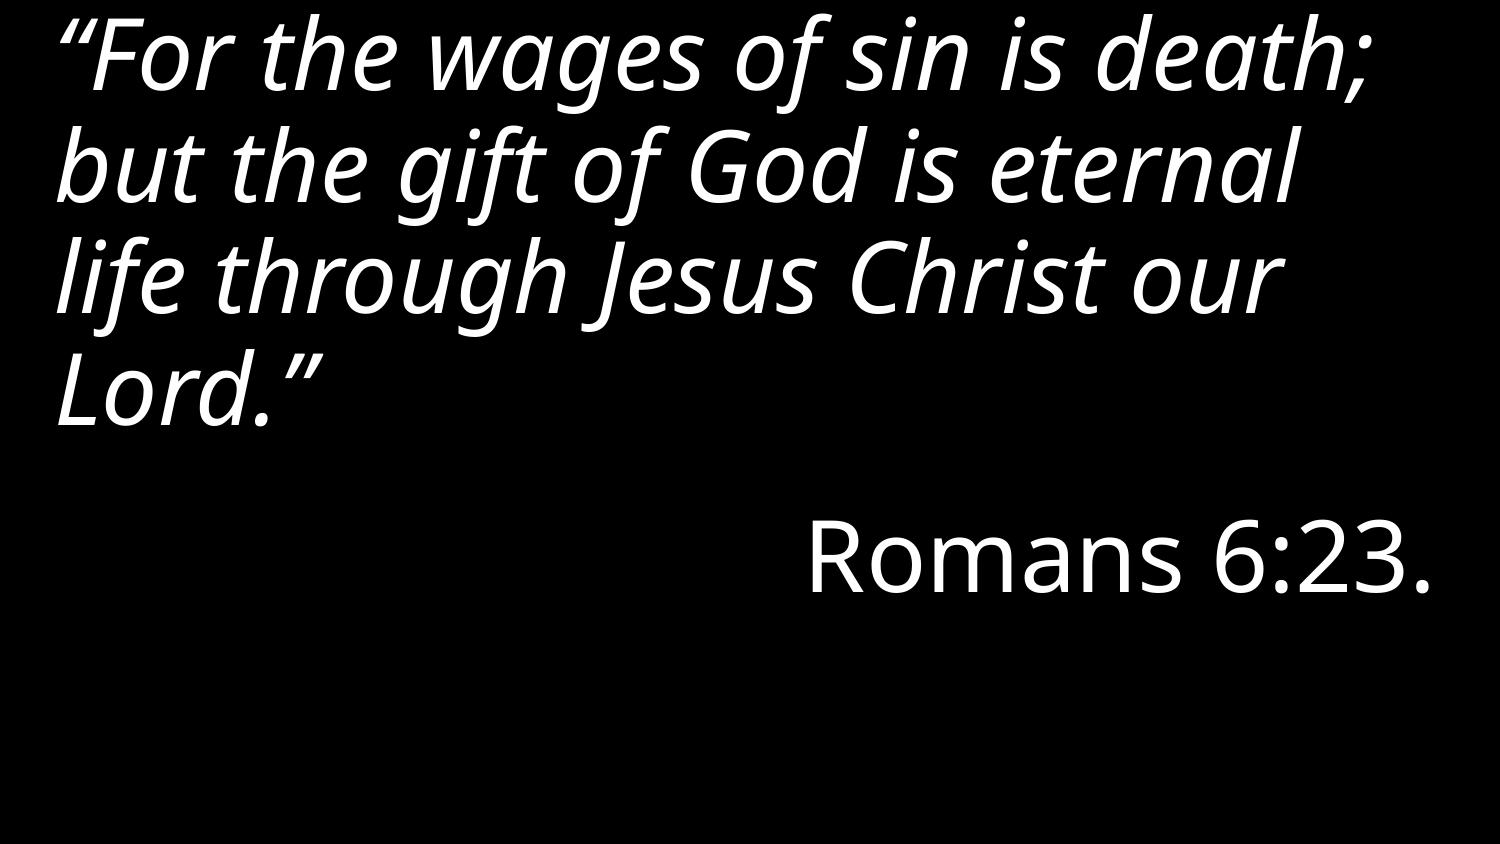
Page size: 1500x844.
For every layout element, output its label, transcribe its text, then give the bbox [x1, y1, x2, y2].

text_box “For the wages of sin is death; but the gift of God is eternal life through Jesus Christ our Lord.” Romans 6:23. [39, 0, 1452, 622]
